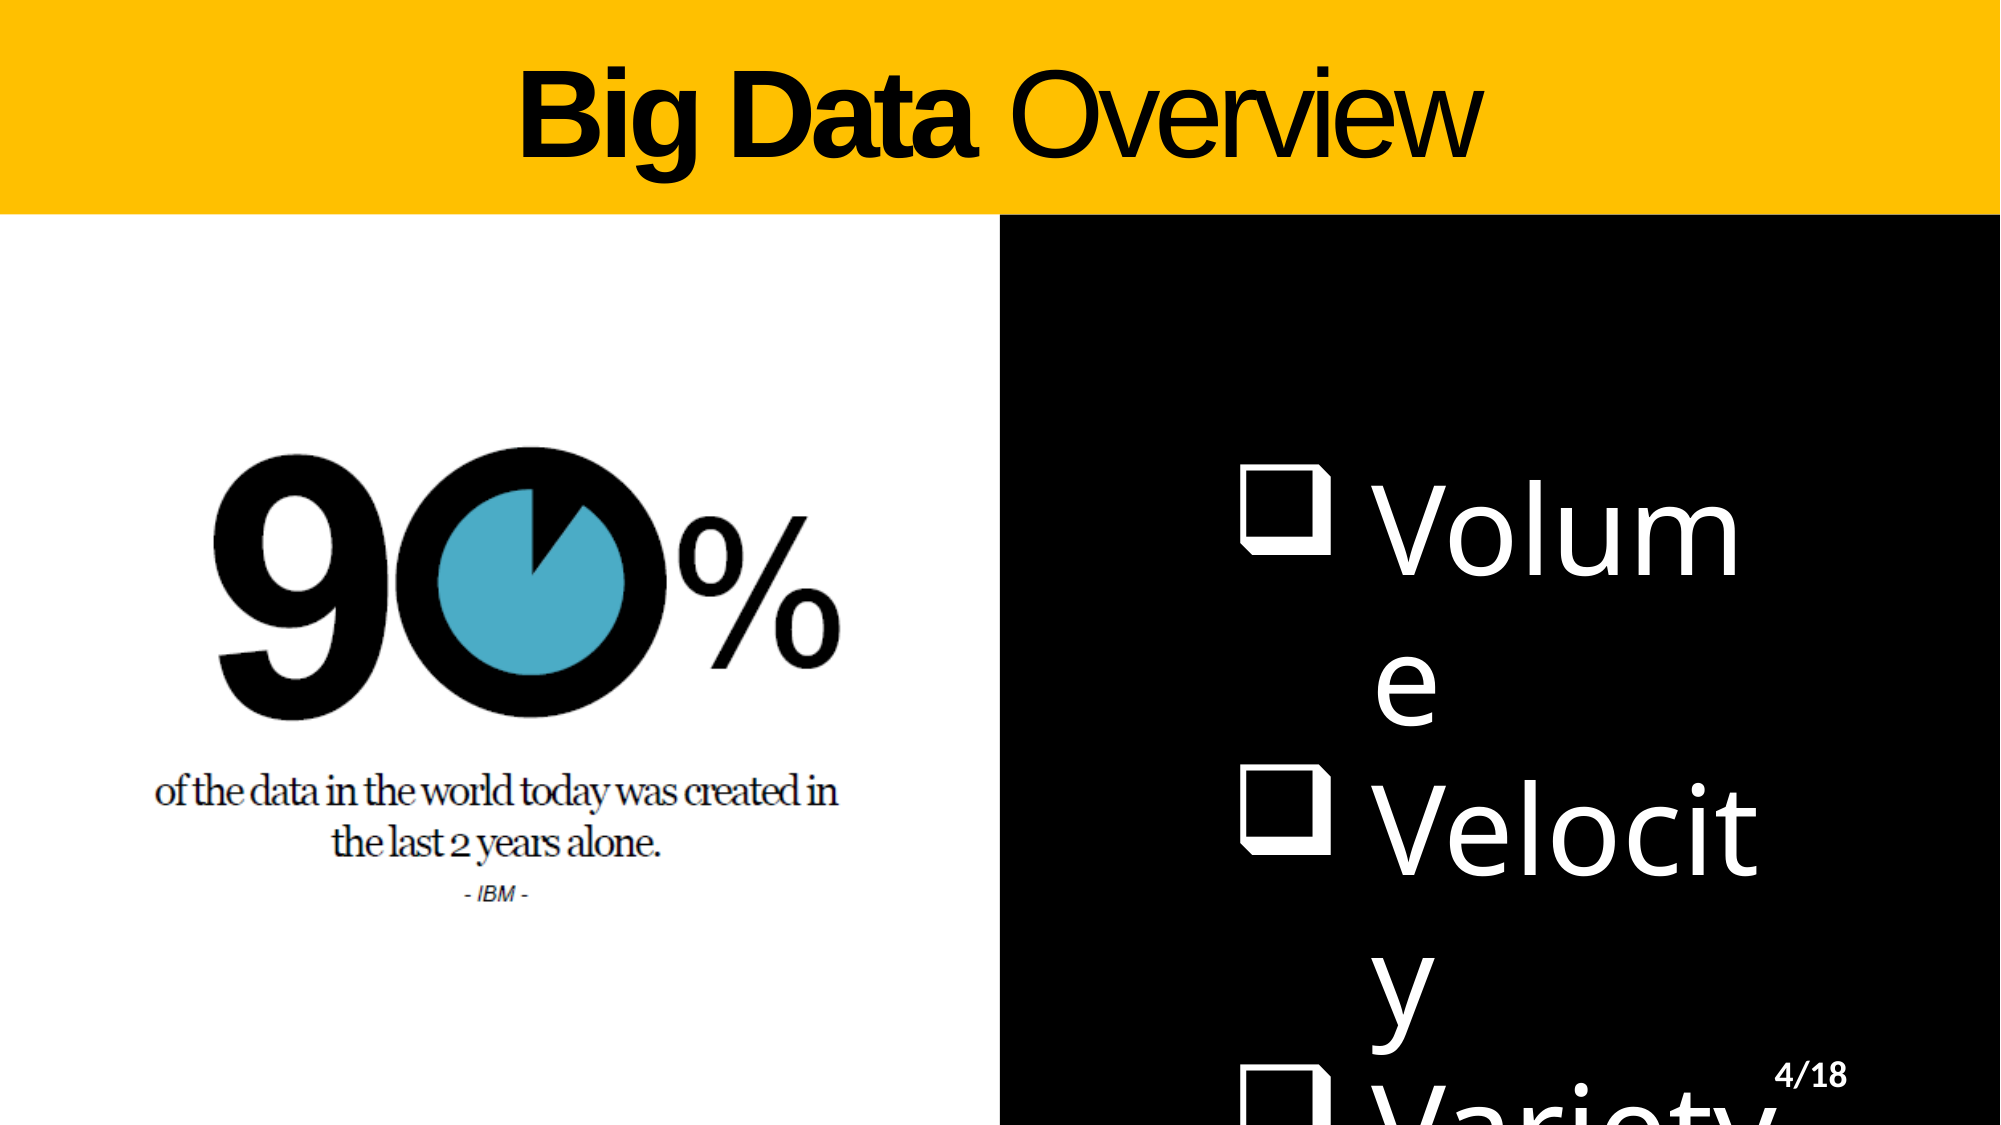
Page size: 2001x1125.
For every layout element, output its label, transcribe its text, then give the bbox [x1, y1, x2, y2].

text_box [999, 214, 2000, 1125]
text_box Volume Velocity Variety [1215, 443, 1796, 1125]
text_box Big Data Overview [0, 0, 2000, 216]
picture [116, 438, 879, 913]
slide_number 4/18 [1412, 1042, 1863, 1103]
